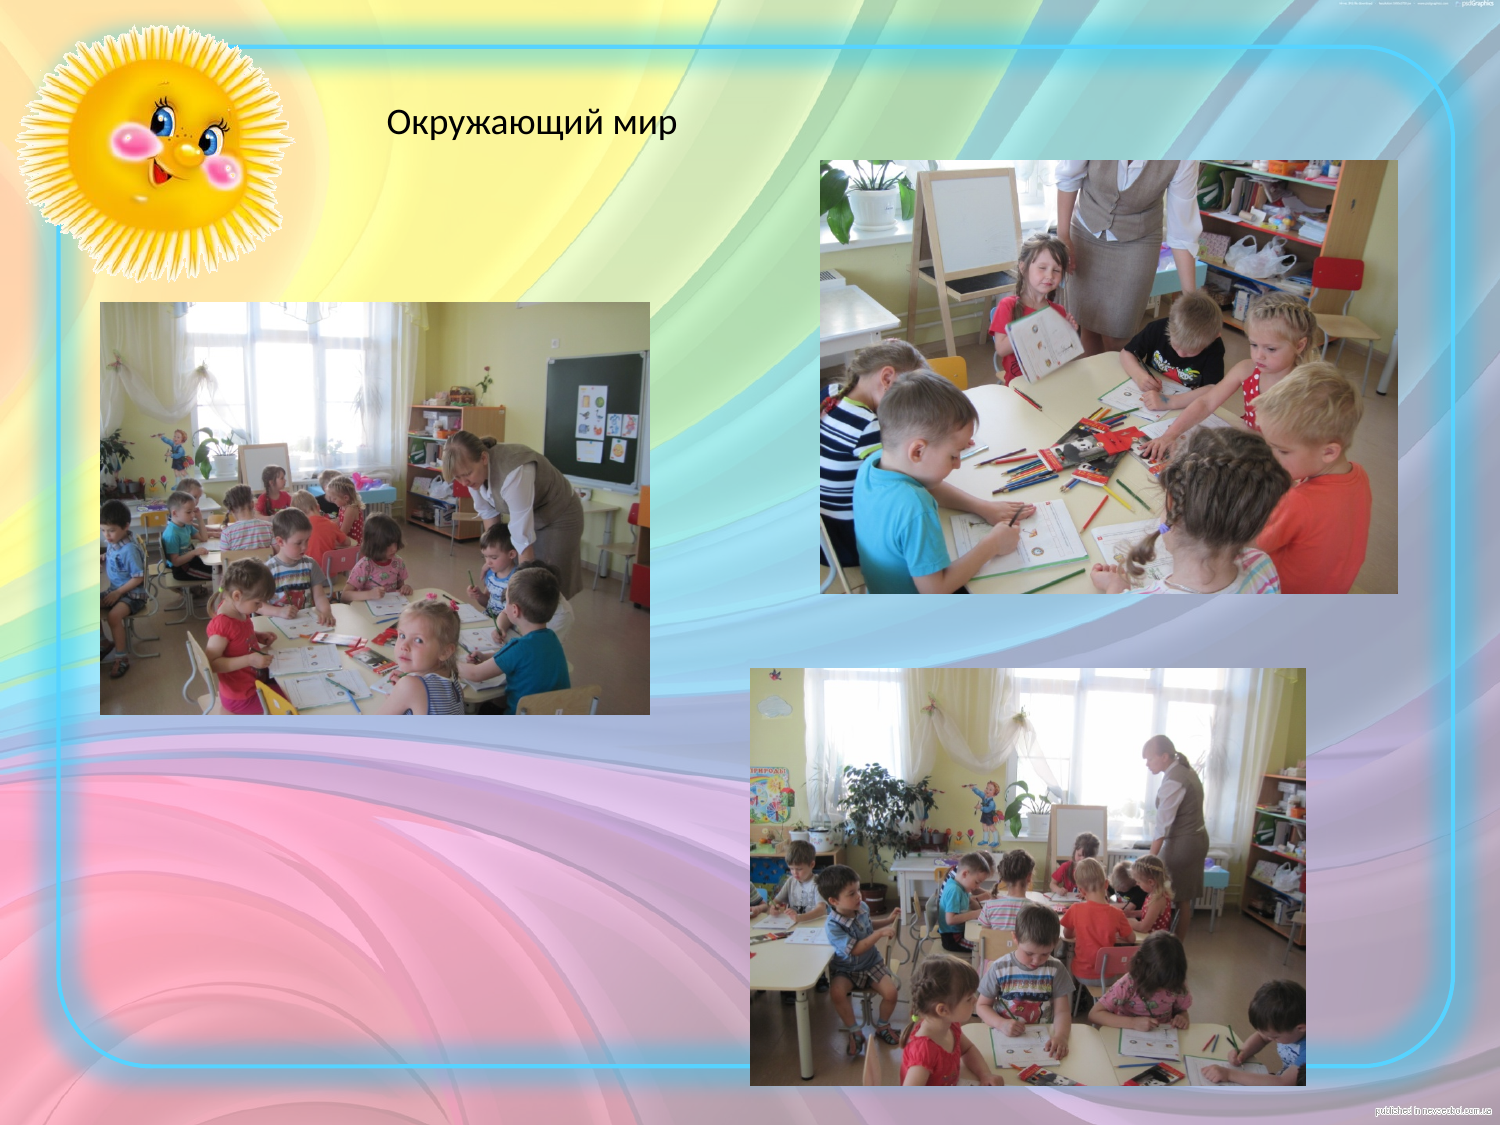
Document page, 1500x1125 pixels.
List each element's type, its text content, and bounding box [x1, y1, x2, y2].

text_box Окружающий мир [371, 89, 1122, 150]
picture [820, 160, 1398, 594]
picture [11, 11, 650, 715]
picture [749, 668, 1306, 1086]
